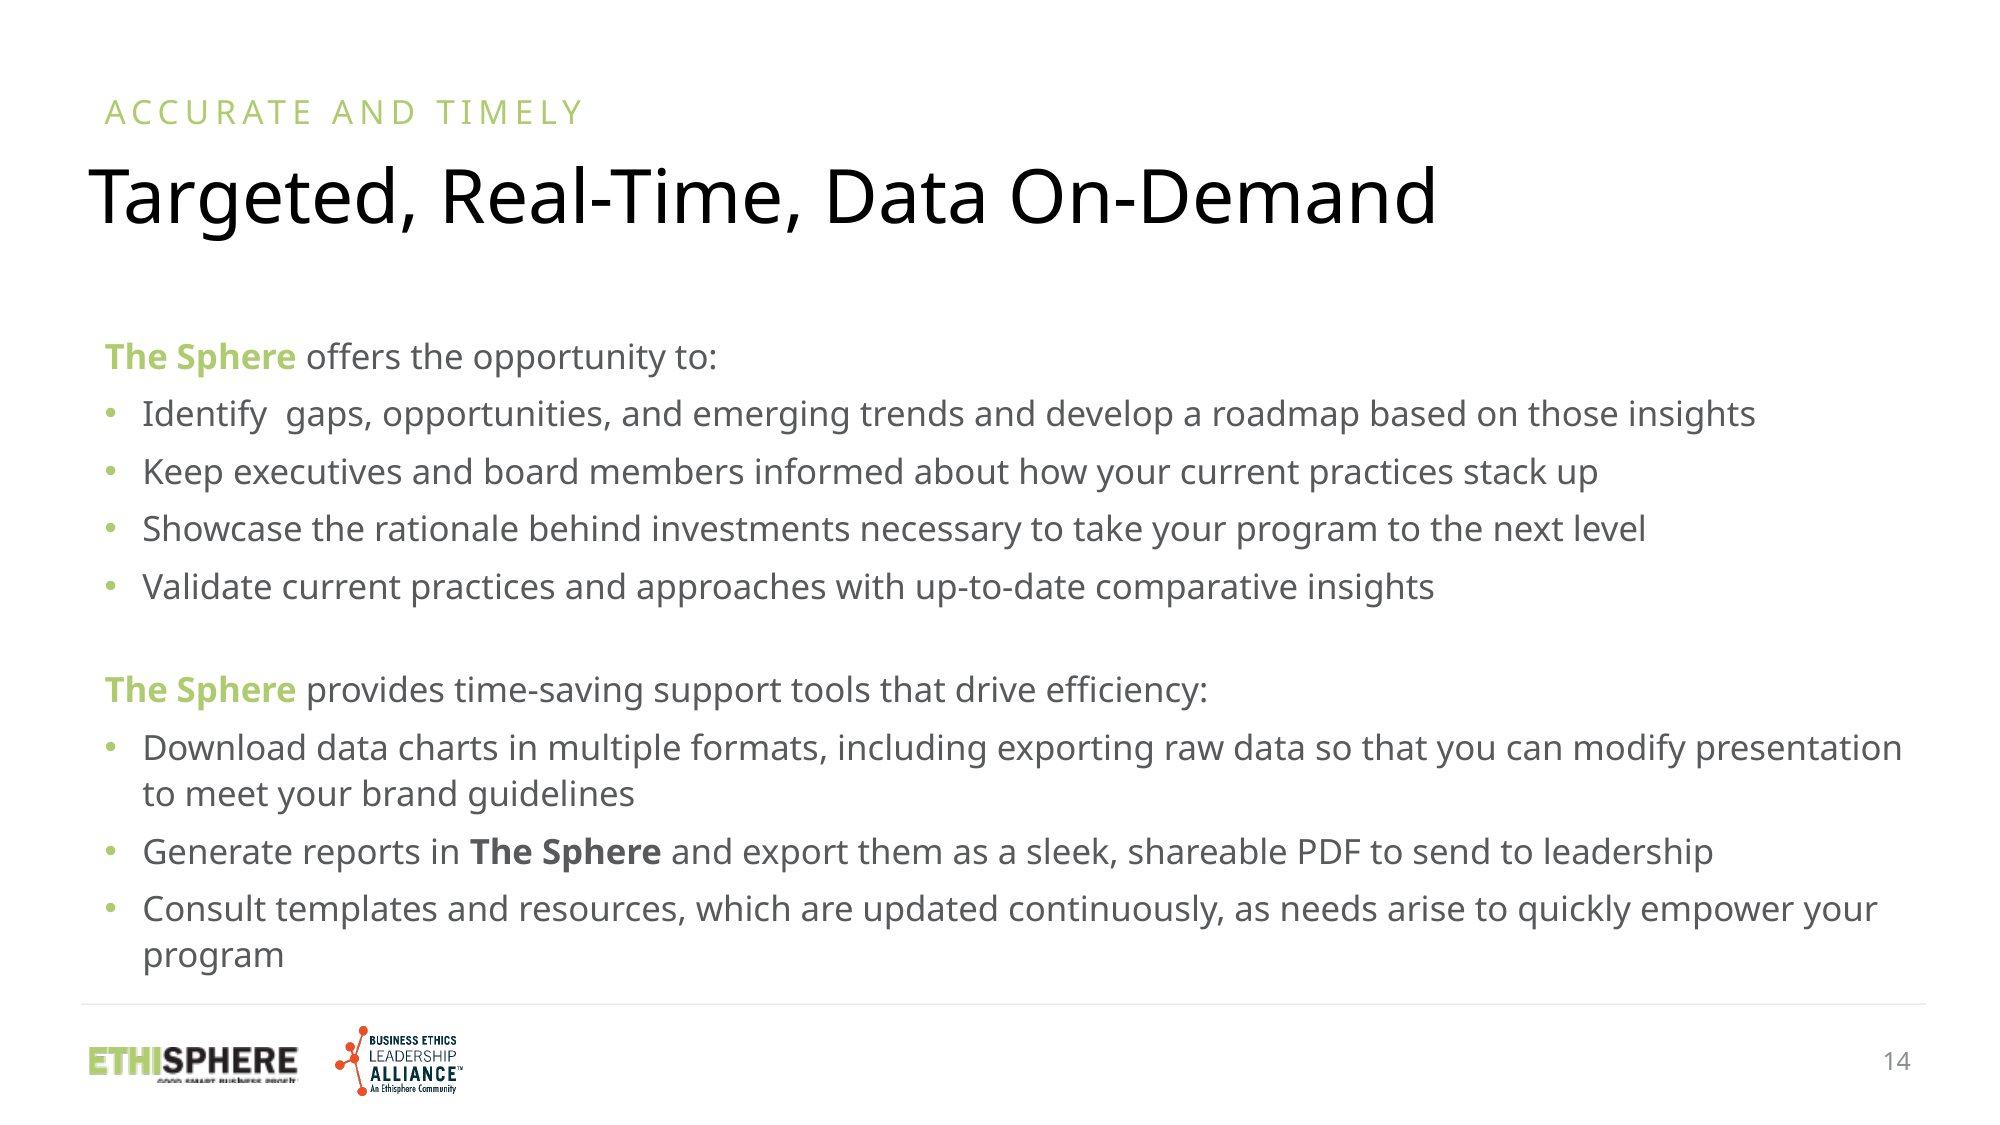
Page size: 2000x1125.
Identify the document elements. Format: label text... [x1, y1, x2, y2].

list ACCURATE AND TIMELY [89, 87, 929, 141]
list The Sphere offers the opportunity to: Identify gaps, opportunities, and emerging trends and develop a roadmap based on those insights Keep executives and board members informed about how your current practices stack up Showcase the rationale behind investments necessary to take your program to the next level Validate current practices and approaches with up-to-date comparative insights The Sphere provides time-saving support tools that drive efficiency: Download data charts in multiple formats, including exporting raw data so that you can modify presentation to meet your brand guidelines Generate reports in The Sphere and export them as a sleek, shareable PDF to send to leadership Consult templates and resources, which are updated continuously, as needs arise to quickly empower your program [89, 265, 1940, 984]
picture [335, 1026, 463, 1096]
slide_number 13 [1476, 1032, 1926, 1093]
text_box Targeted, Real-Time, Data On-Demand [73, 141, 1712, 247]
